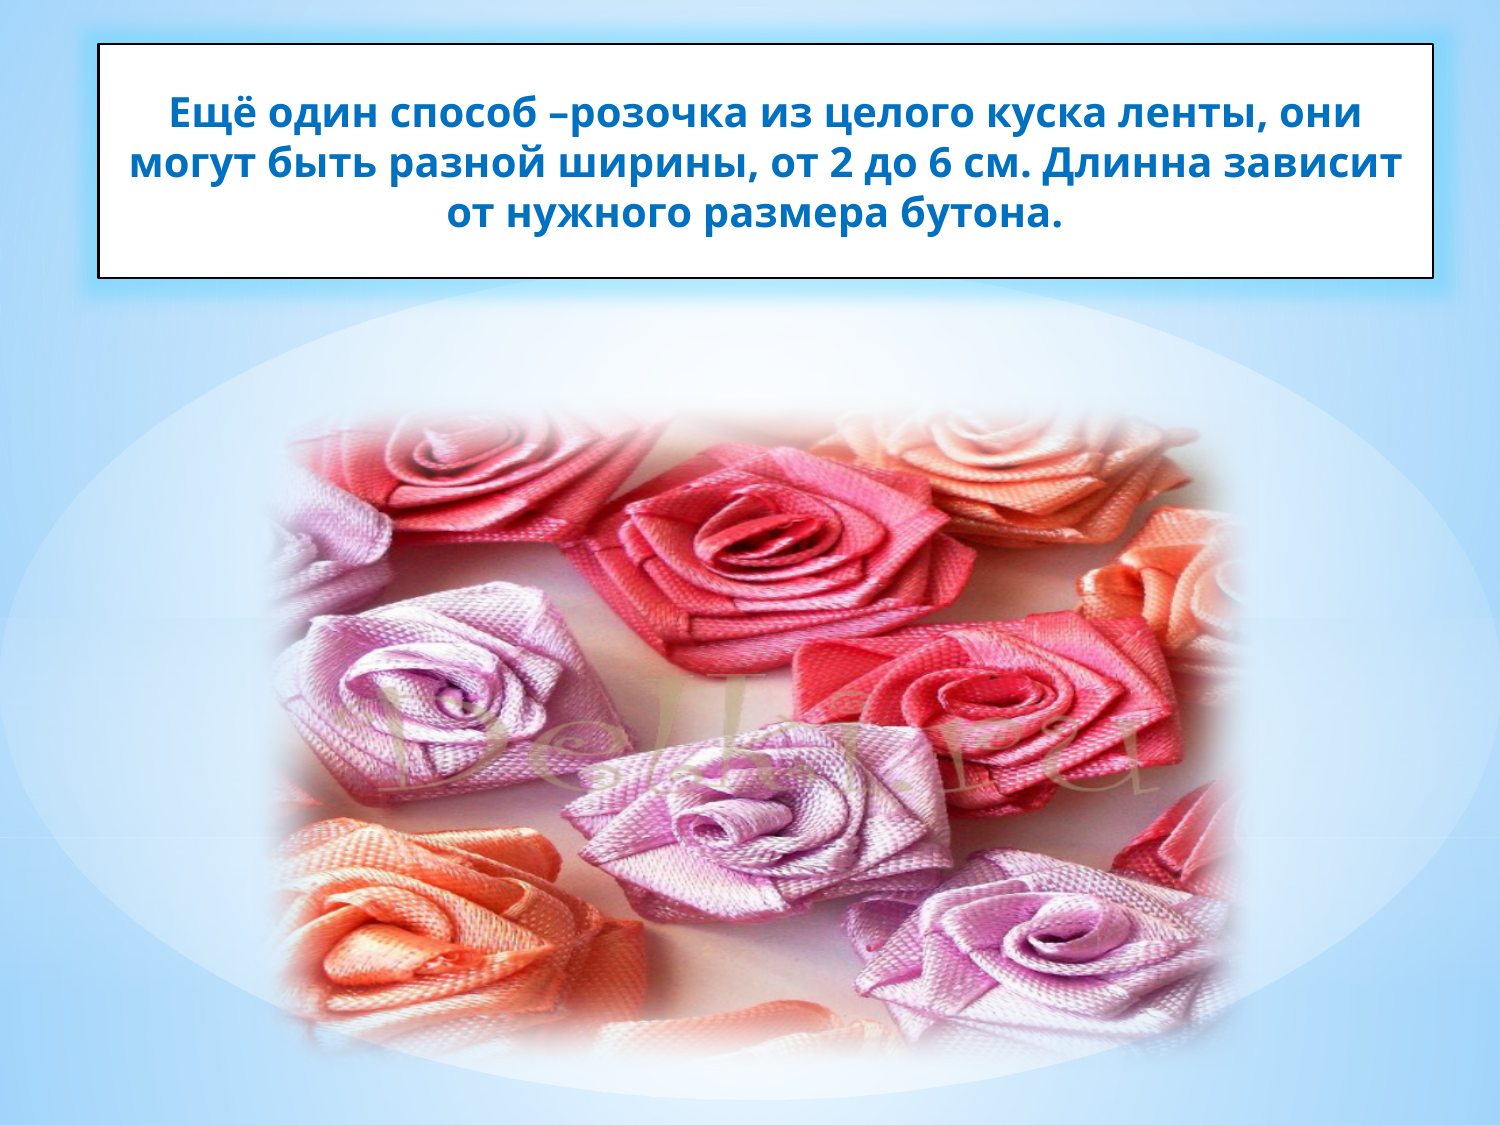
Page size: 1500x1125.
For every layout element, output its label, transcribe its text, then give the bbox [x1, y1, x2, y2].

picture [253, 396, 1259, 1071]
text_box Ещё один способ –розочка из целого куска ленты, они могут быть разной ширины, от 2 до 6 см. Длинна зависит от нужного размера бутона. [97, 43, 1434, 279]
